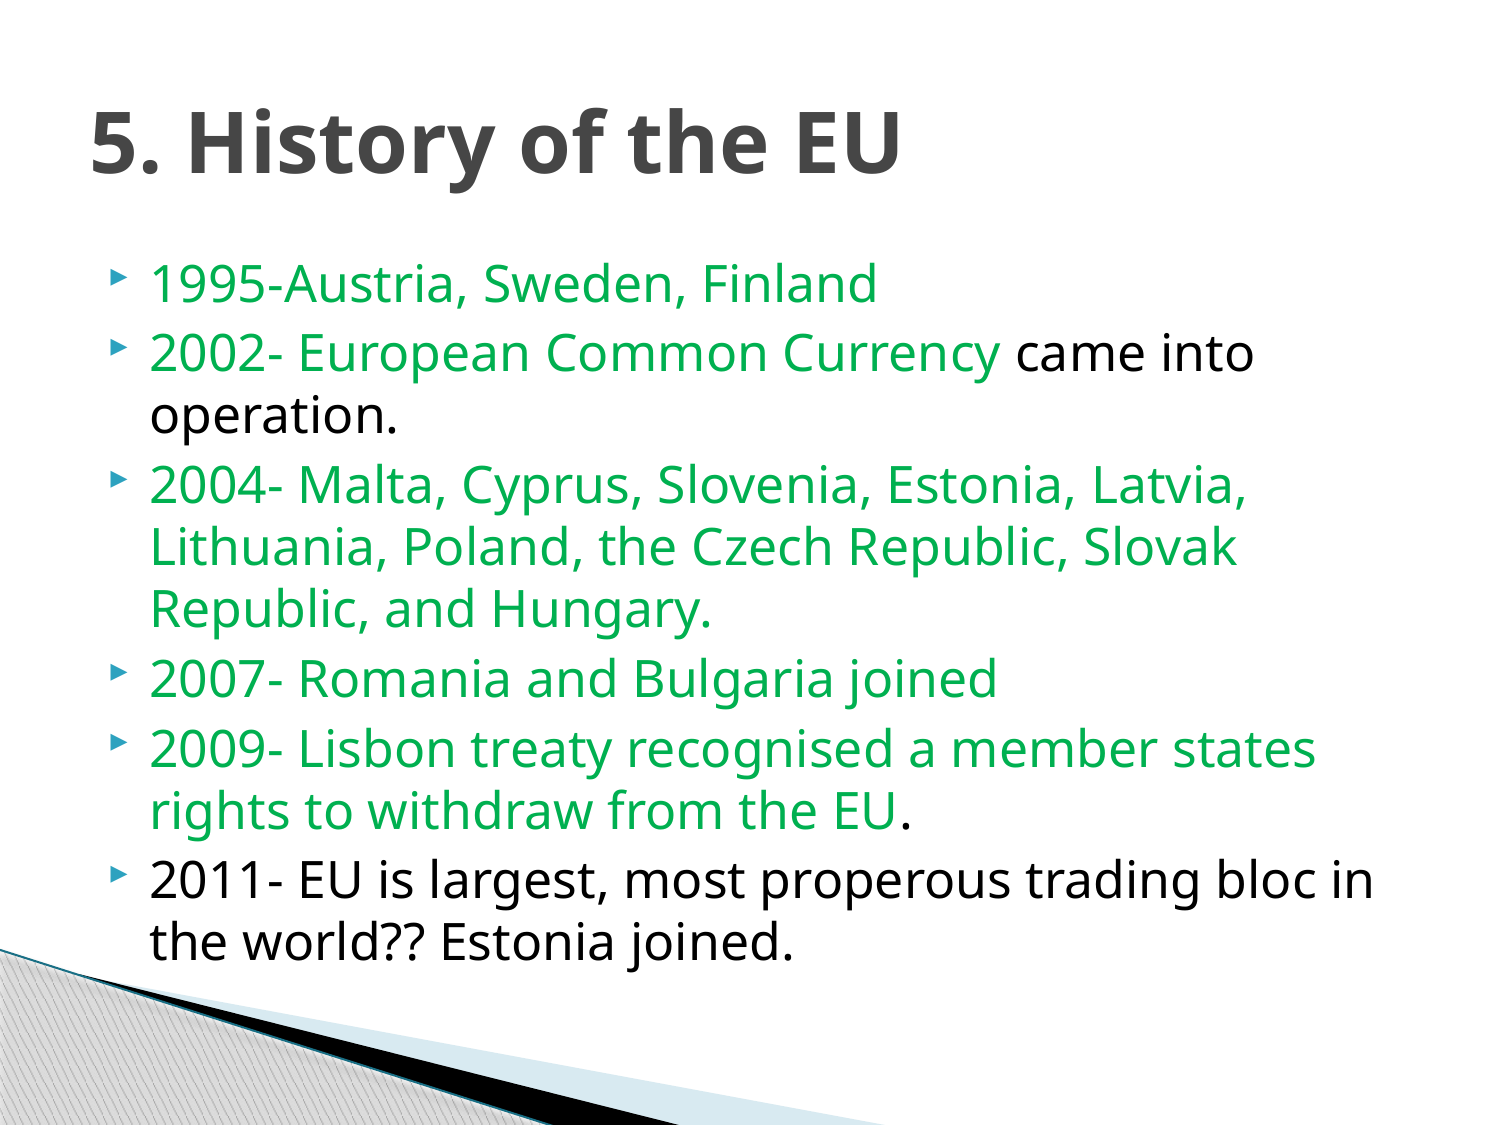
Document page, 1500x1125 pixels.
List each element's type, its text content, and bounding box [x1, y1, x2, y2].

title 5. History of the EU [75, 45, 1425, 233]
list 1995-Austria, Sweden, Finland 2002- European Common Currency came into operation. 2004- Malta, Cyprus, Slovenia, Estonia, Latvia, Lithuania, Poland, the Czech Republic, Slovak Republic, and Hungary. 2007- Romania and Bulgaria joined 2009- Lisbon treaty recognised a member states rights to withdraw from the EU. 2011- EU is largest, most properous trading bloc in the world?? Estonia joined. [75, 243, 1425, 986]
